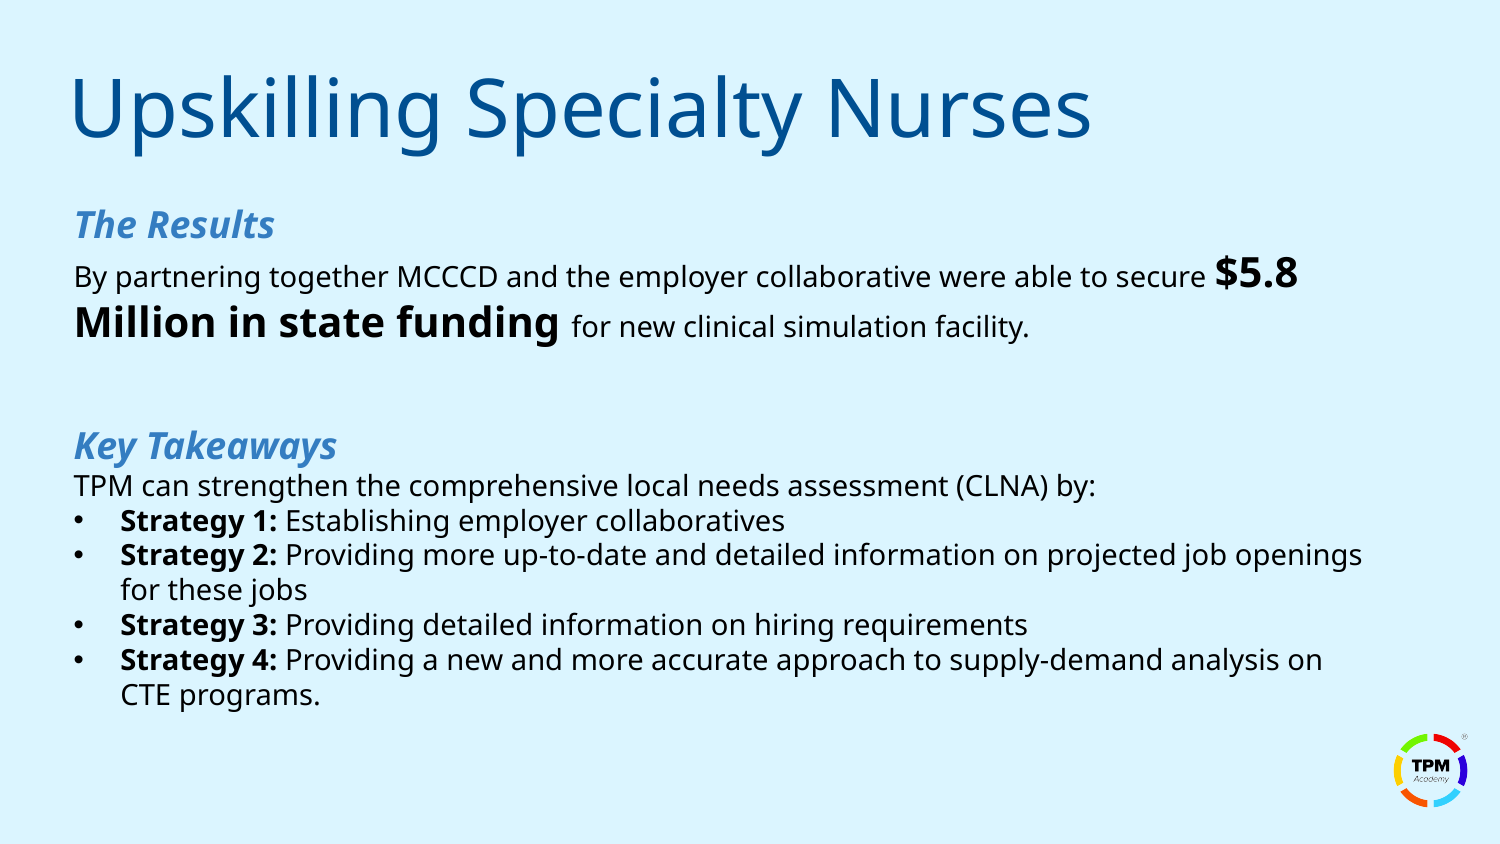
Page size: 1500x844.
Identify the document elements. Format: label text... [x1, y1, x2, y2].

text_box Key Takeaways​ TPM can strengthen the comprehensive local needs assessment (CLNA) by: Strategy 1: Establishing employer collaboratives Strategy 2: Providing more up-to-date and detailed information on projected job openings for these jobs Strategy 3: Providing detailed information on hiring requirements Strategy 4: Providing a new and more accurate approach to supply-demand analysis on CTE programs. [73, 630, 1377, 638]
picture [1392, 732, 1469, 809]
list Upskilling Specialty Nurses [68, 35, 1421, 153]
text_box The Results ​ By partnering together MCCCD and the employer collaborative were able to secure $5.8 Million in state funding for new clinical simulation facility. ​ [73, 200, 1377, 630]
